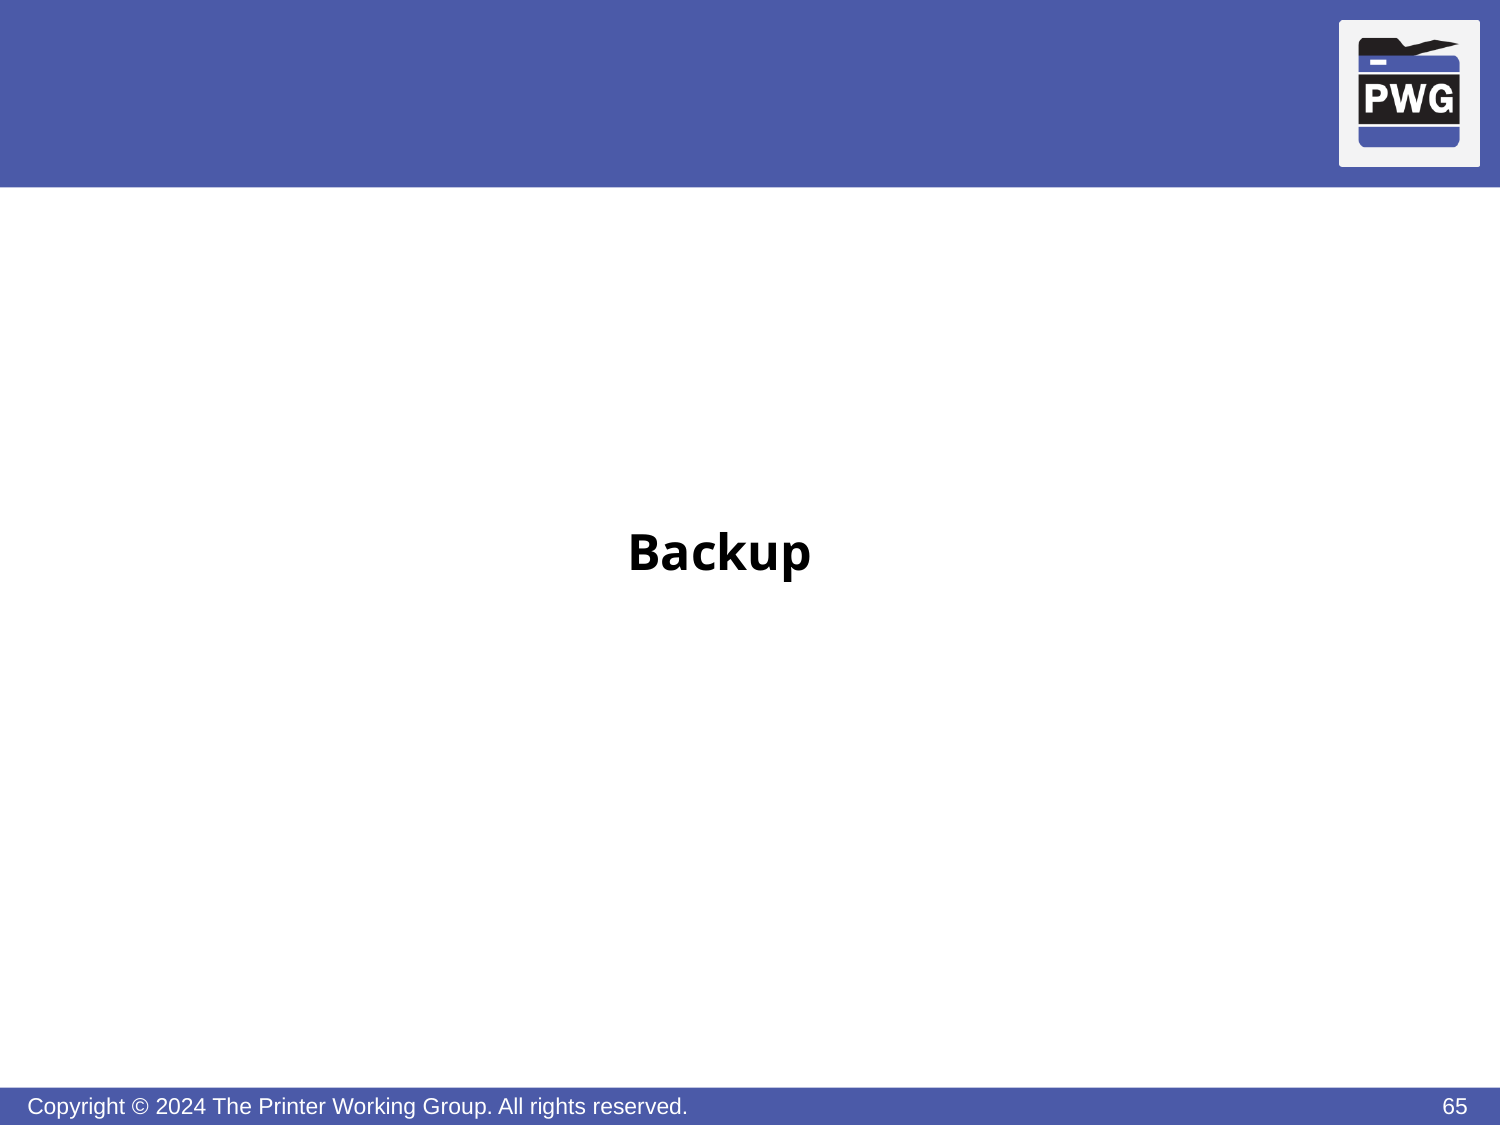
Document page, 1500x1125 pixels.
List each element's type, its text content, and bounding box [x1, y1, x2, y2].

text_box 65 [1441, 1092, 1469, 1118]
text_box Copyright © 2024 The Printer Working Group. All rights reserved. [20, 1092, 750, 1118]
text_box [0, 0, 1500, 188]
list Backup [612, 512, 863, 613]
picture [1339, 20, 1480, 167]
text_box [0, 1087, 1500, 1125]
